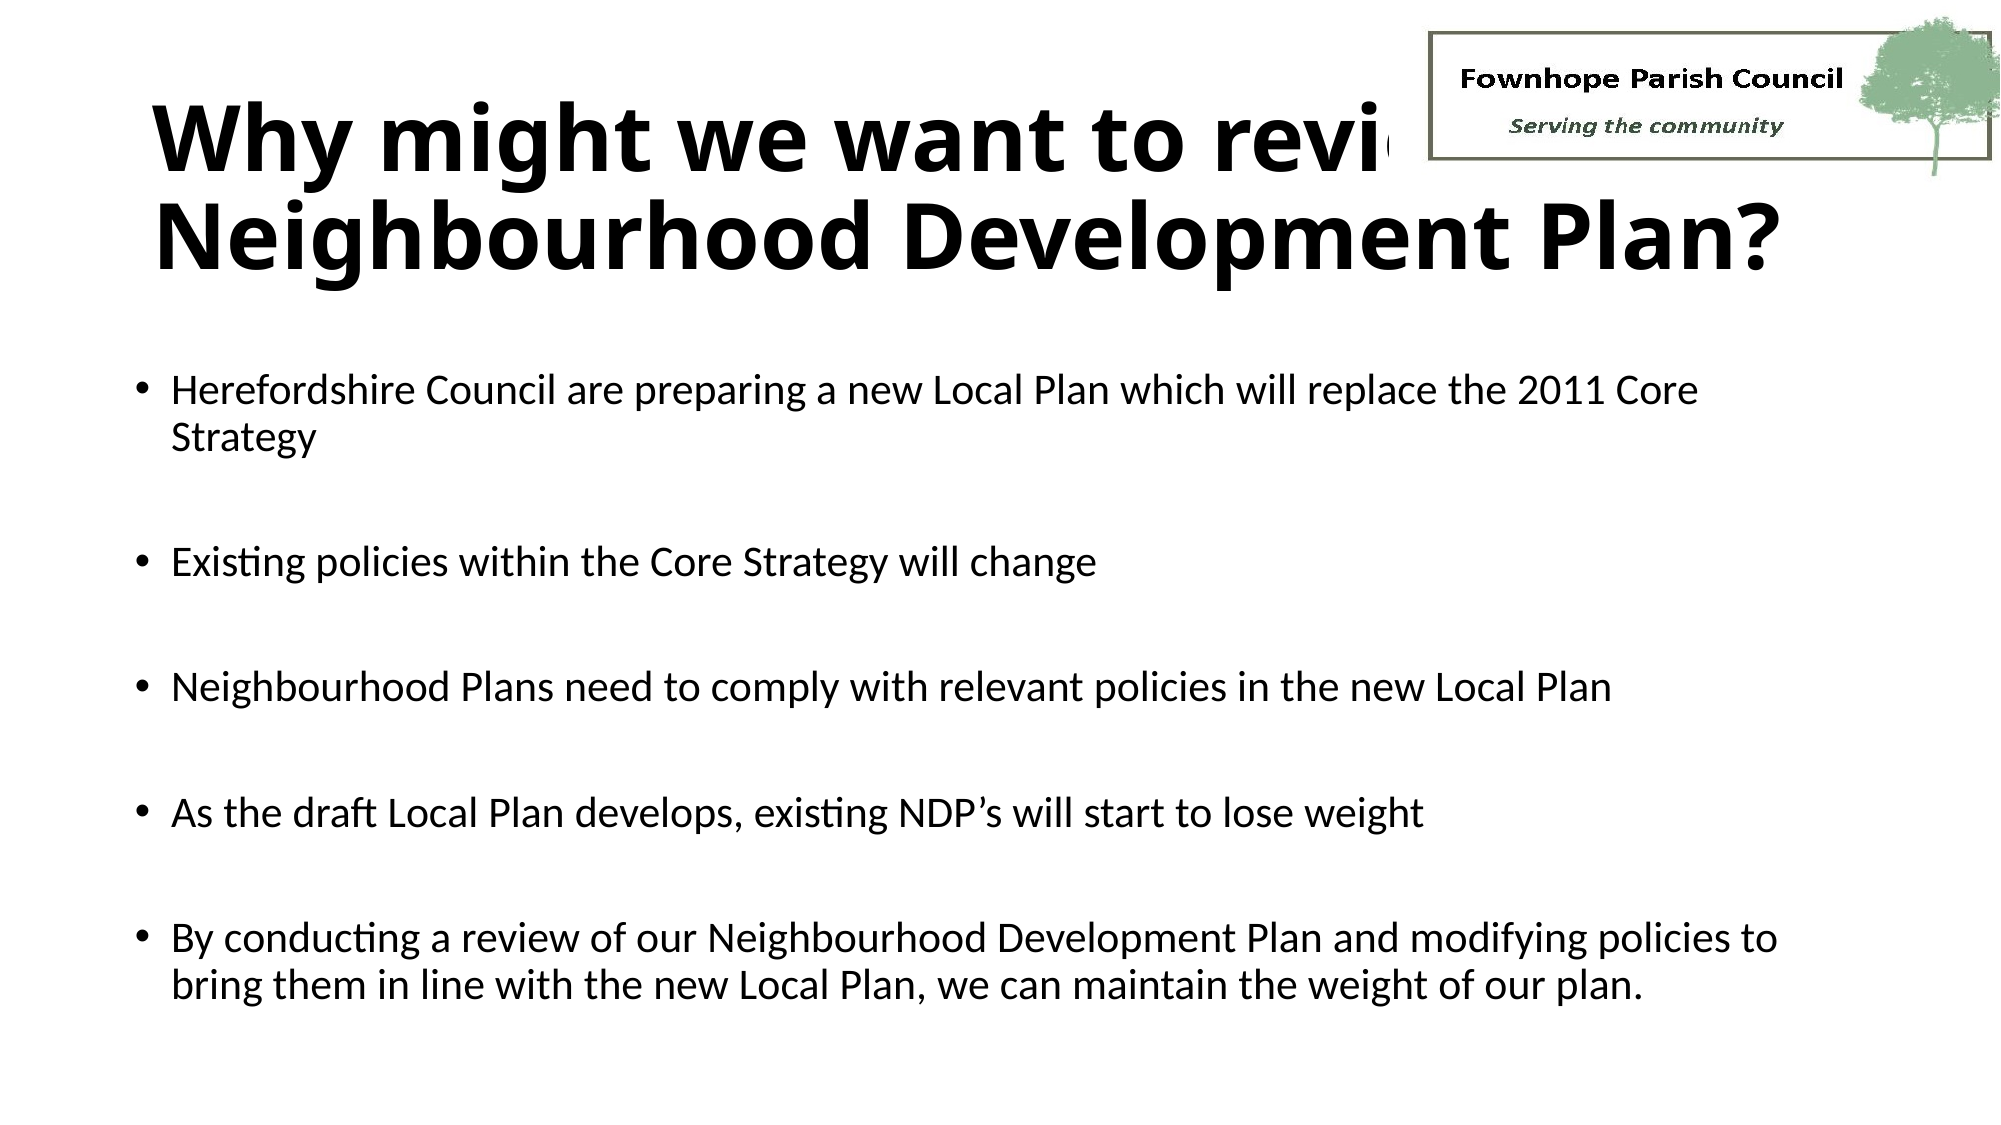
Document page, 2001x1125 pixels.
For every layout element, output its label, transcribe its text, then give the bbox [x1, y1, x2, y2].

list Herefordshire Council are preparing a new Local Plan which will replace the 2011 Core Strategy Existing policies within the Core Strategy will change Neighbourhood Plans need to comply with relevant policies in the new Local Plan As the draft Local Plan develops, existing NDP’s will start to lose weight By conducting a review of our Neighbourhood Development Plan and modifying policies to bring them in line with the new Local Plan, we can maintain the weight of our plan. [119, 359, 1845, 1073]
picture [1389, 0, 2000, 197]
title Why might we want to review our Neighbourhood Development Plan? [137, 82, 1863, 300]
